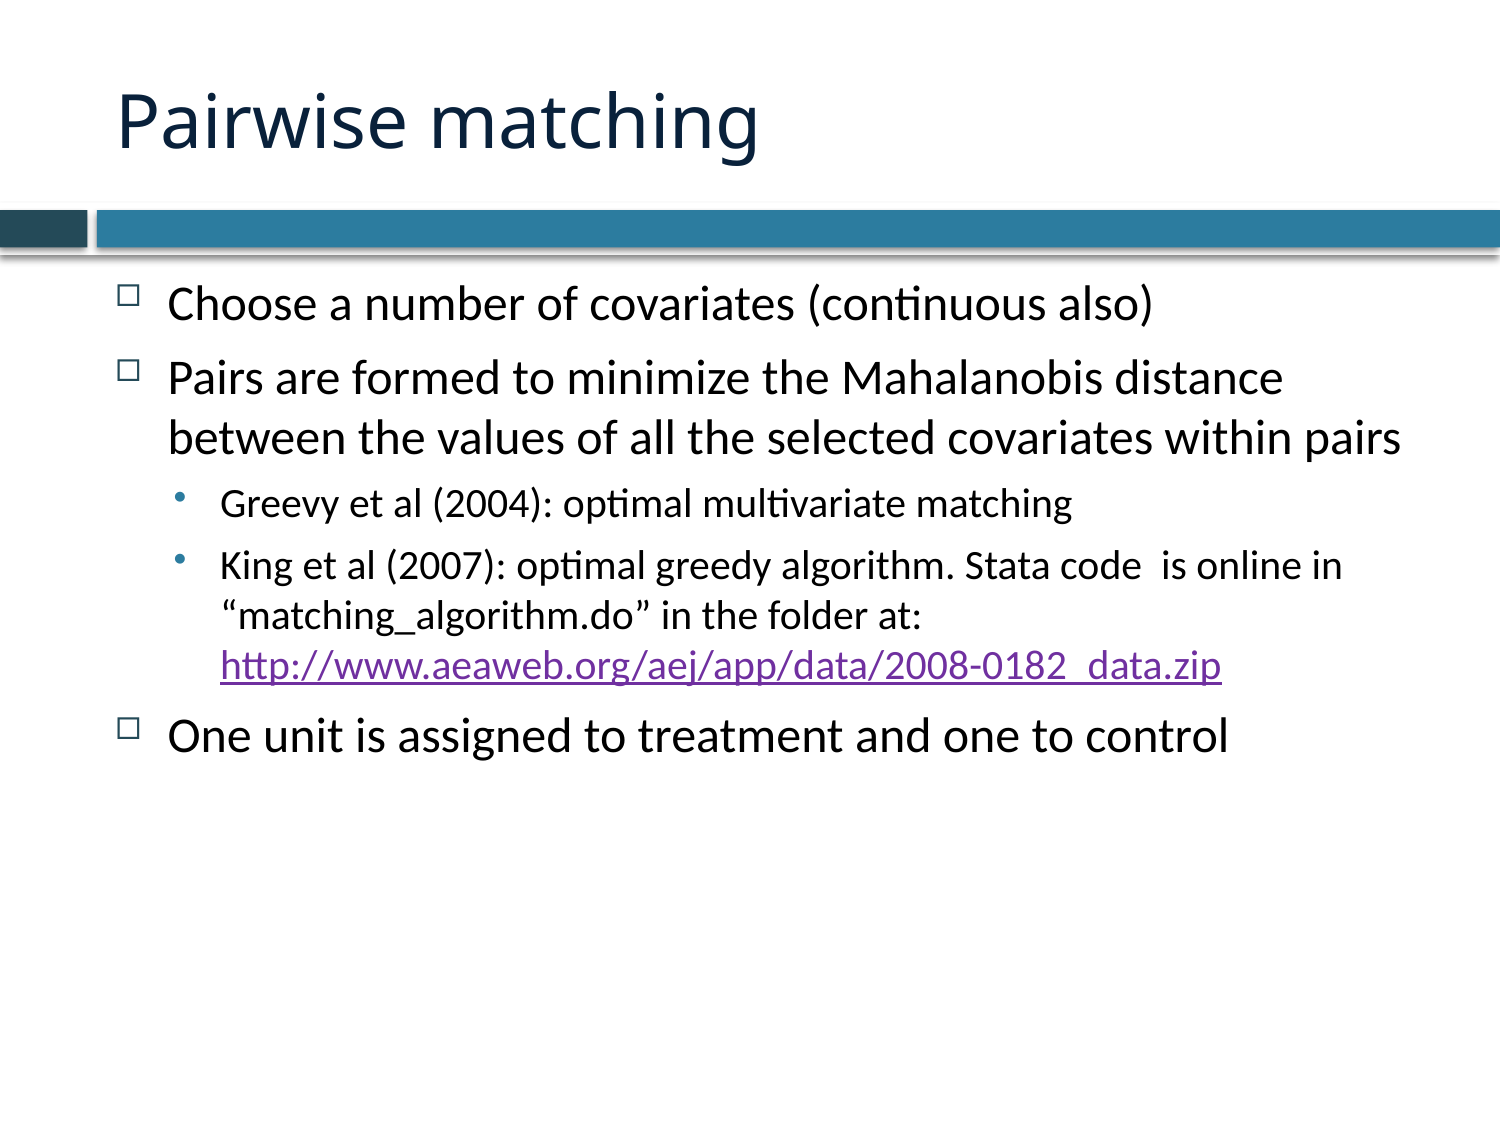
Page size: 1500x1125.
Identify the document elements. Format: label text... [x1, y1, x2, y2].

list Choose a number of covariates (continuous also) Pairs are formed to minimize the Mahalanobis distance between the values of all the selected covariates within pairs Greevy et al (2004): optimal multivariate matching King et al (2007): optimal greedy algorithm. Stata code is online in “matching_algorithm.do” in the folder at: http://www.aeaweb.org/aej/app/data/2008-0182_data.zip One unit is assigned to treatment and one to control [100, 262, 1438, 1000]
title Pairwise matching [100, 37, 1438, 200]
